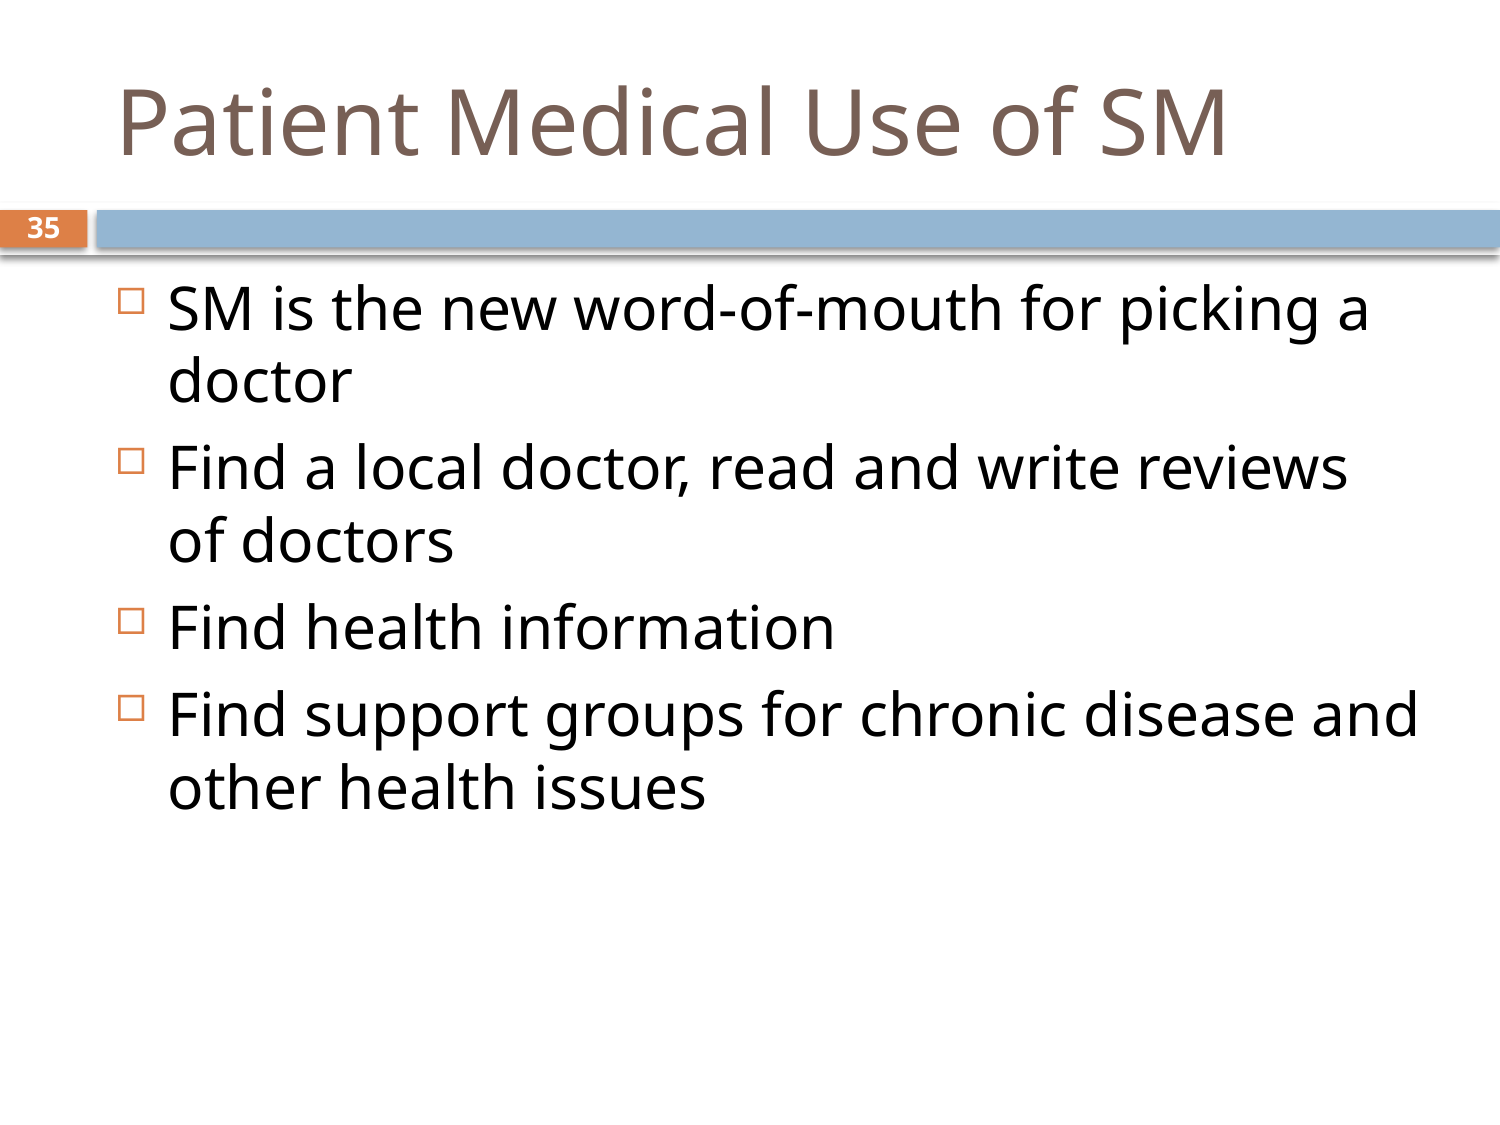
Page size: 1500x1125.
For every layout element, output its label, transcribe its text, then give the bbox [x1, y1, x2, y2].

slide_number 35 [0, 208, 88, 249]
title Patient Medical Use of SM [100, 37, 1438, 200]
list SM is the new word-of-mouth for picking a doctor Find a local doctor, read and write reviews of doctors Find health information Find support groups for chronic disease and other health issues [100, 262, 1438, 1000]
